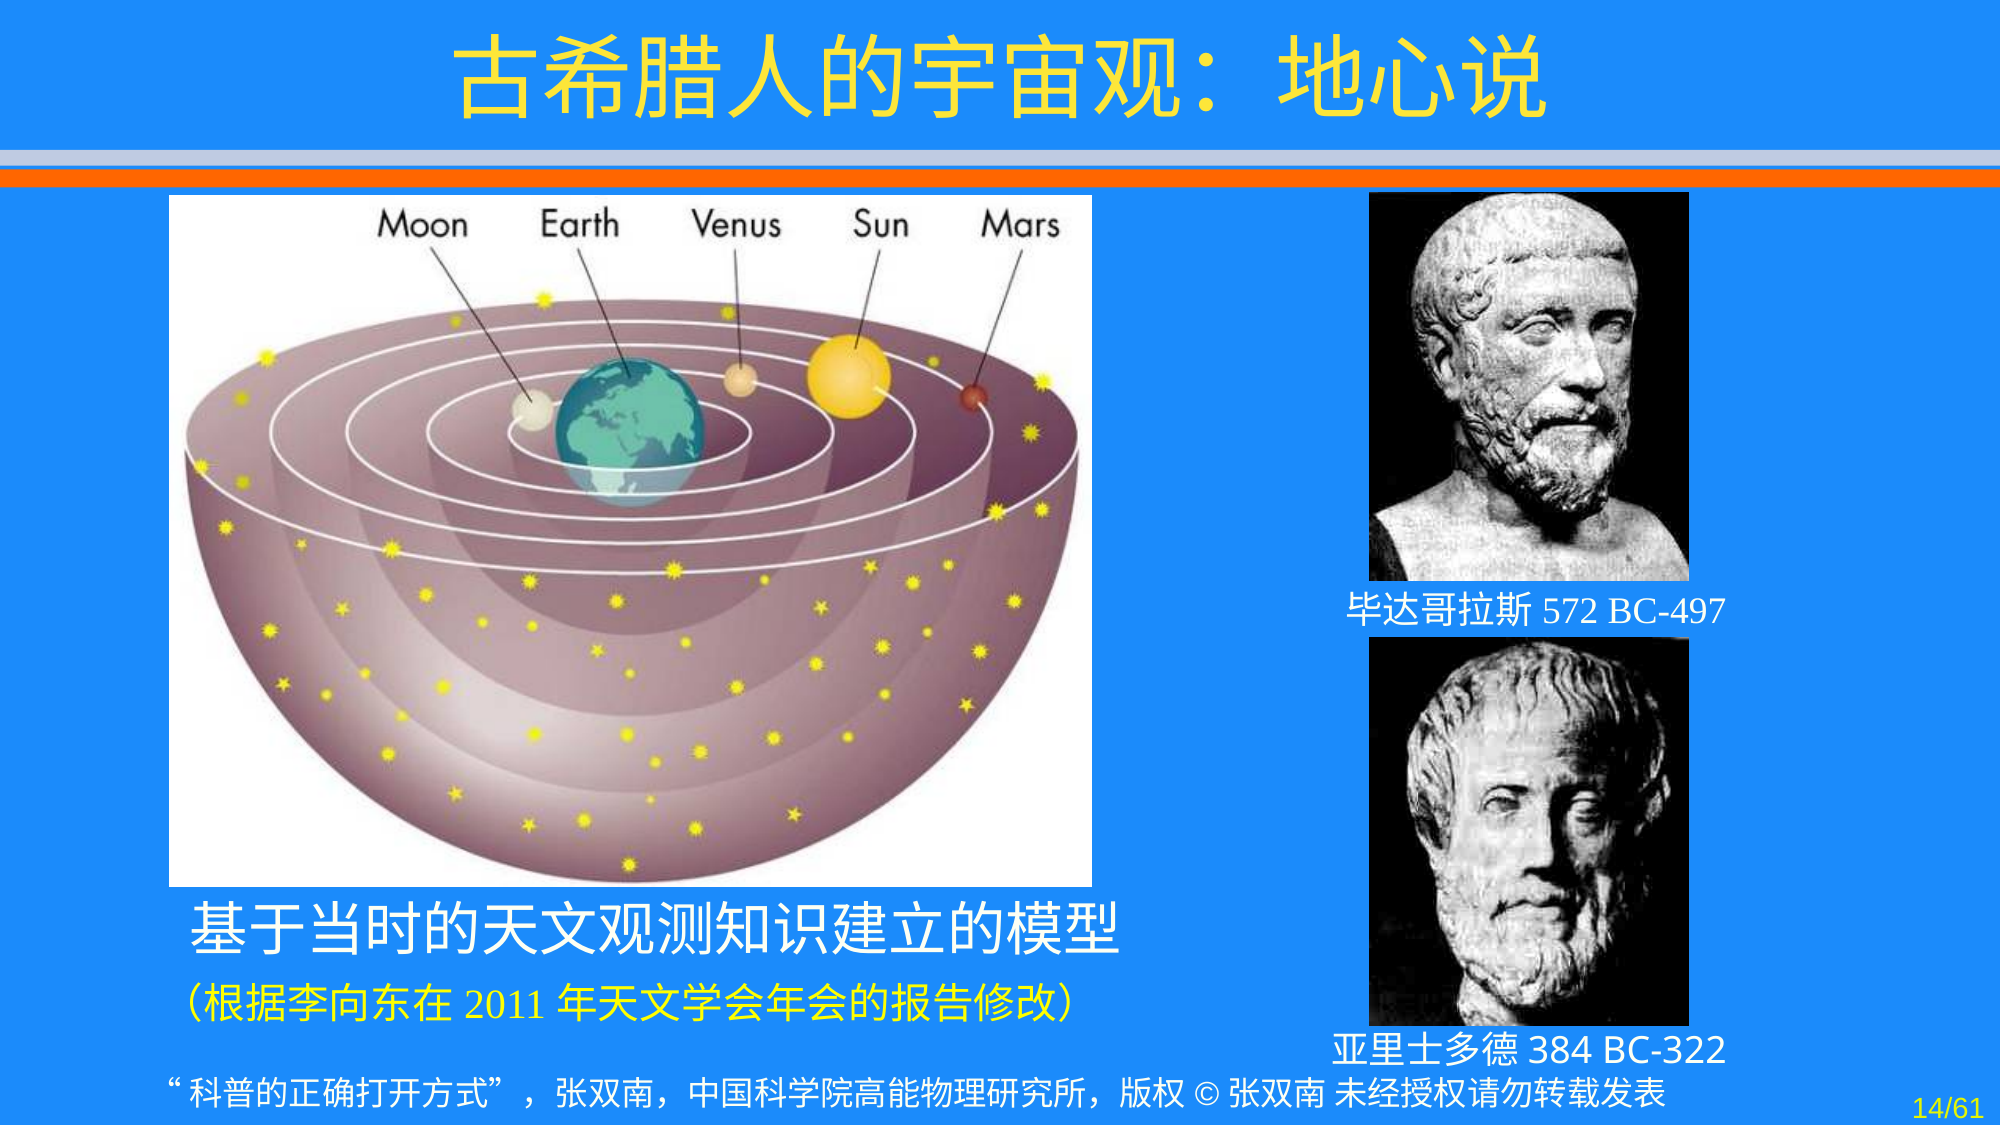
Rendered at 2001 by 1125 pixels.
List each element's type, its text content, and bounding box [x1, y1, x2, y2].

text_box （根据李向东在2011年天文学会年会的报告修改） [147, 969, 1114, 1035]
text_box 毕达哥拉斯572 BC-497 [1330, 578, 1774, 639]
text_box 亚里士多德384 BC-322 [1310, 1019, 1748, 1079]
picture [1369, 637, 1689, 1026]
picture [169, 194, 1092, 887]
text_box 基于当时的天文观测知识建立的模型 [175, 884, 1137, 970]
picture [1369, 192, 1689, 581]
title 古希腊人的宇宙观：地心说 [0, 0, 2000, 151]
slide_number 14/61 [1849, 1081, 2000, 1125]
